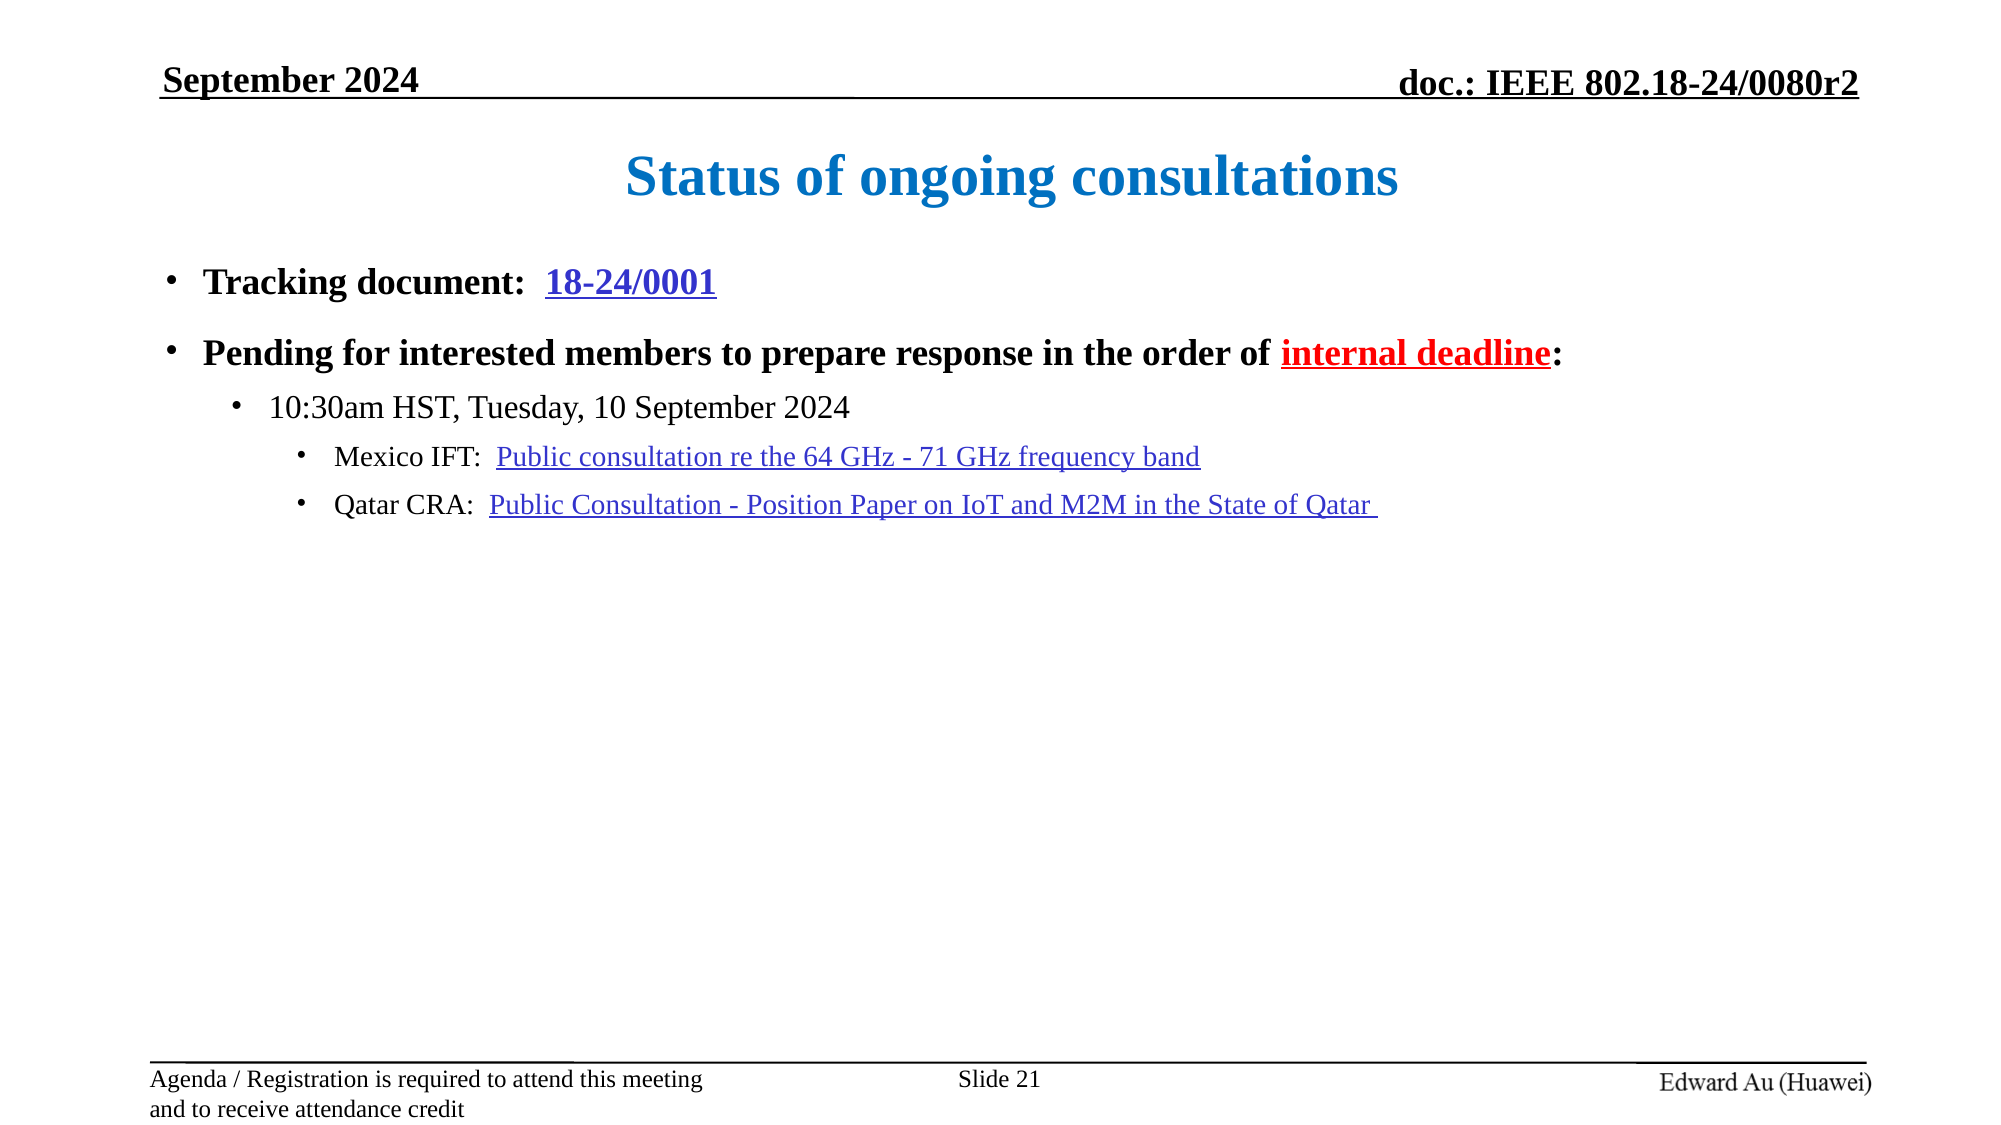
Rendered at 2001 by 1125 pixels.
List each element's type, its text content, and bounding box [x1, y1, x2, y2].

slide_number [162, 54, 663, 101]
slide_number Slide 21 [933, 1061, 1067, 1123]
list Tracking document: 18-24/0001 Pending for interested members to prepare response in the order of internal deadline: 10:30am HST, Tuesday, 10 September 2024 Mexico IFT: Public consultation re the 64 GHz - 71 GHz frequency band Qatar CRA: Public Consultation - Position Paper on IoT and M2M in the State of Qatar [149, 249, 1869, 988]
title Status of ongoing consultations [162, 99, 1864, 246]
picture [1174, 1058, 1887, 1113]
